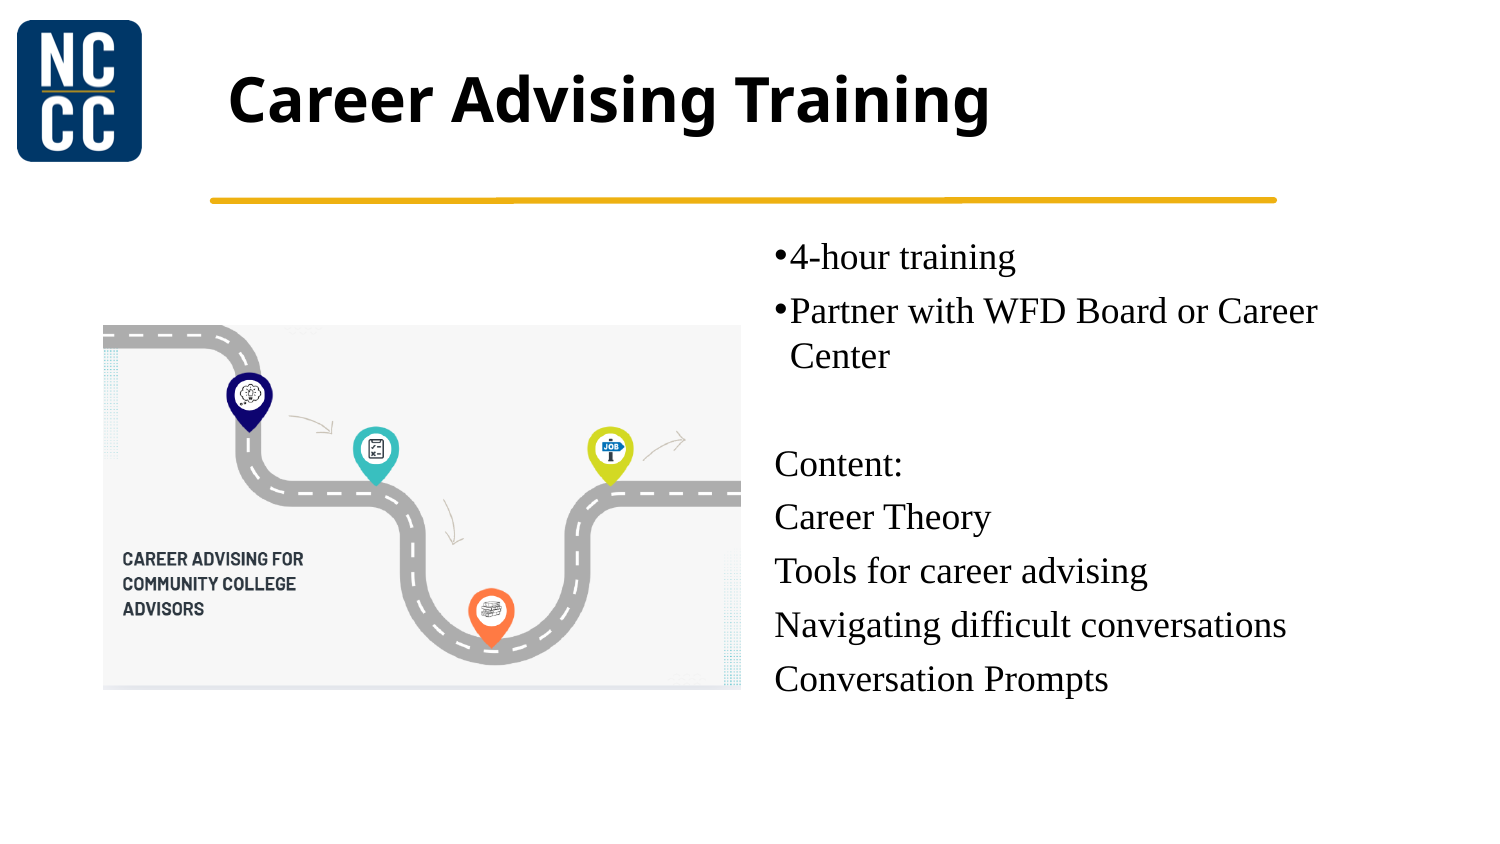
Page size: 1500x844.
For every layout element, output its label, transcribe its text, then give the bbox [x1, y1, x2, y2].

picture [17, 20, 142, 162]
title Career Advising Training [212, 20, 1421, 184]
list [103, 325, 741, 690]
list 4-hour training Partner with WFD Board or Career Center Content: Career Theory Tools for career advising Navigating difficult conversations Conversation Prompts [759, 224, 1397, 791]
